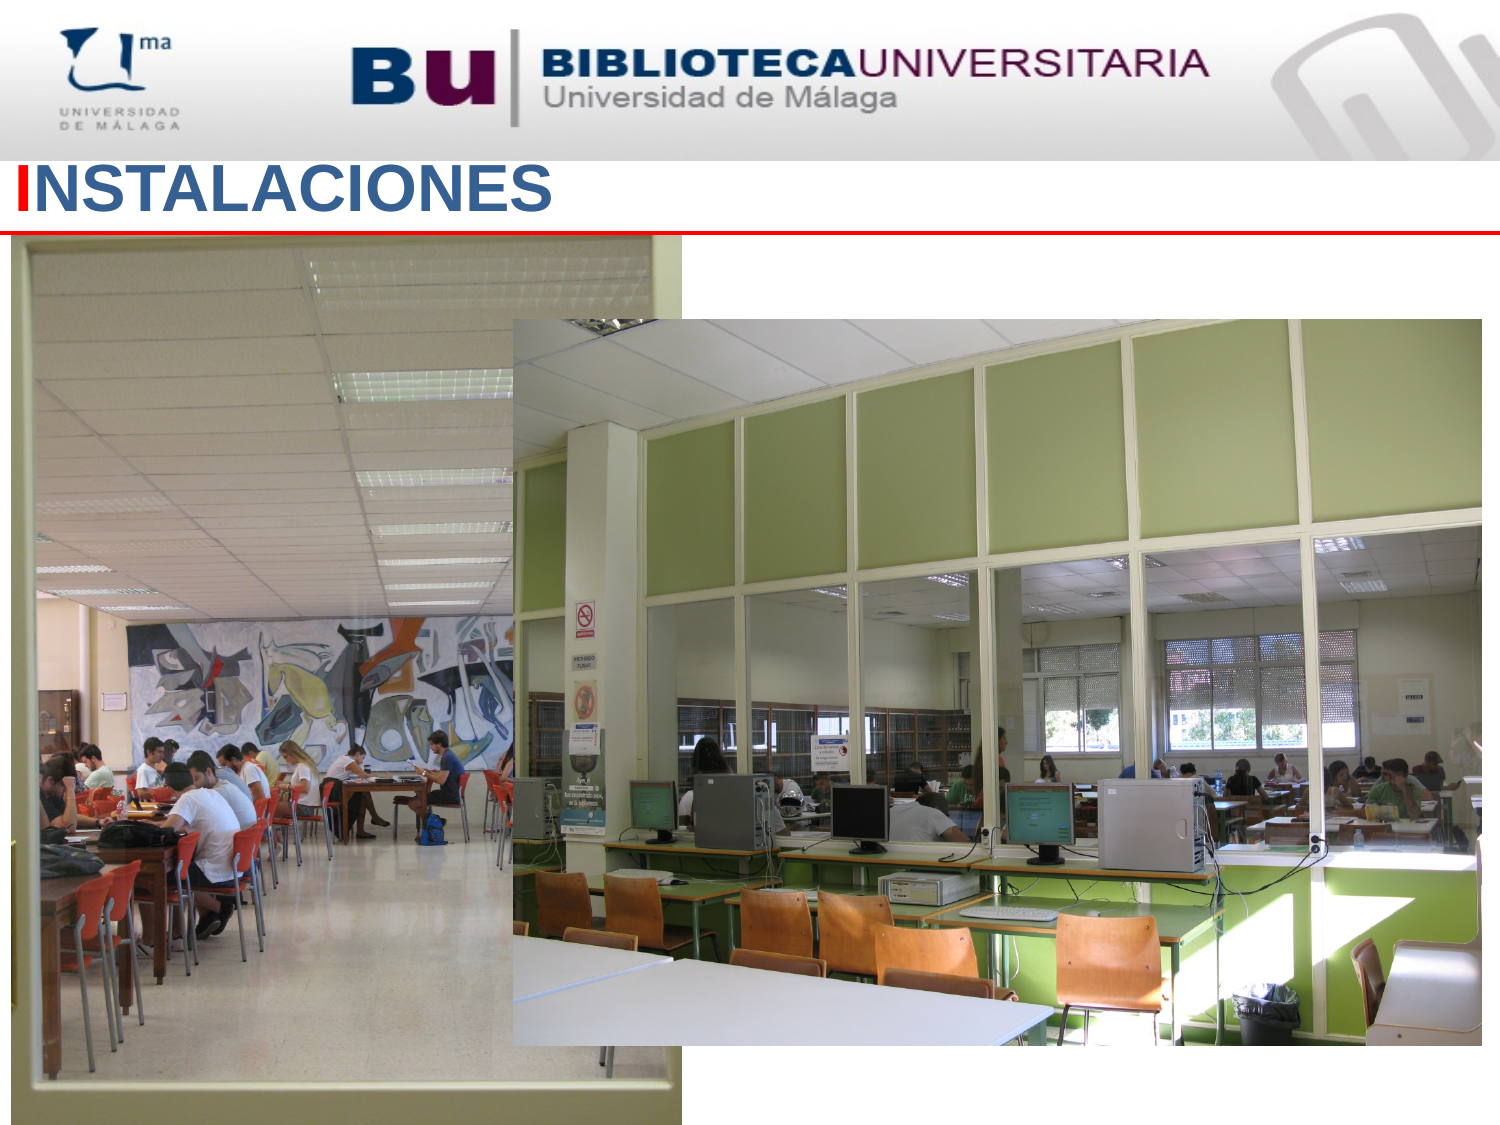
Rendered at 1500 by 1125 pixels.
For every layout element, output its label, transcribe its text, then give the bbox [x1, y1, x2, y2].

text_box INSTALACIONES [0, 168, 916, 231]
picture [0, 0, 1500, 161]
picture [11, 235, 1482, 1125]
